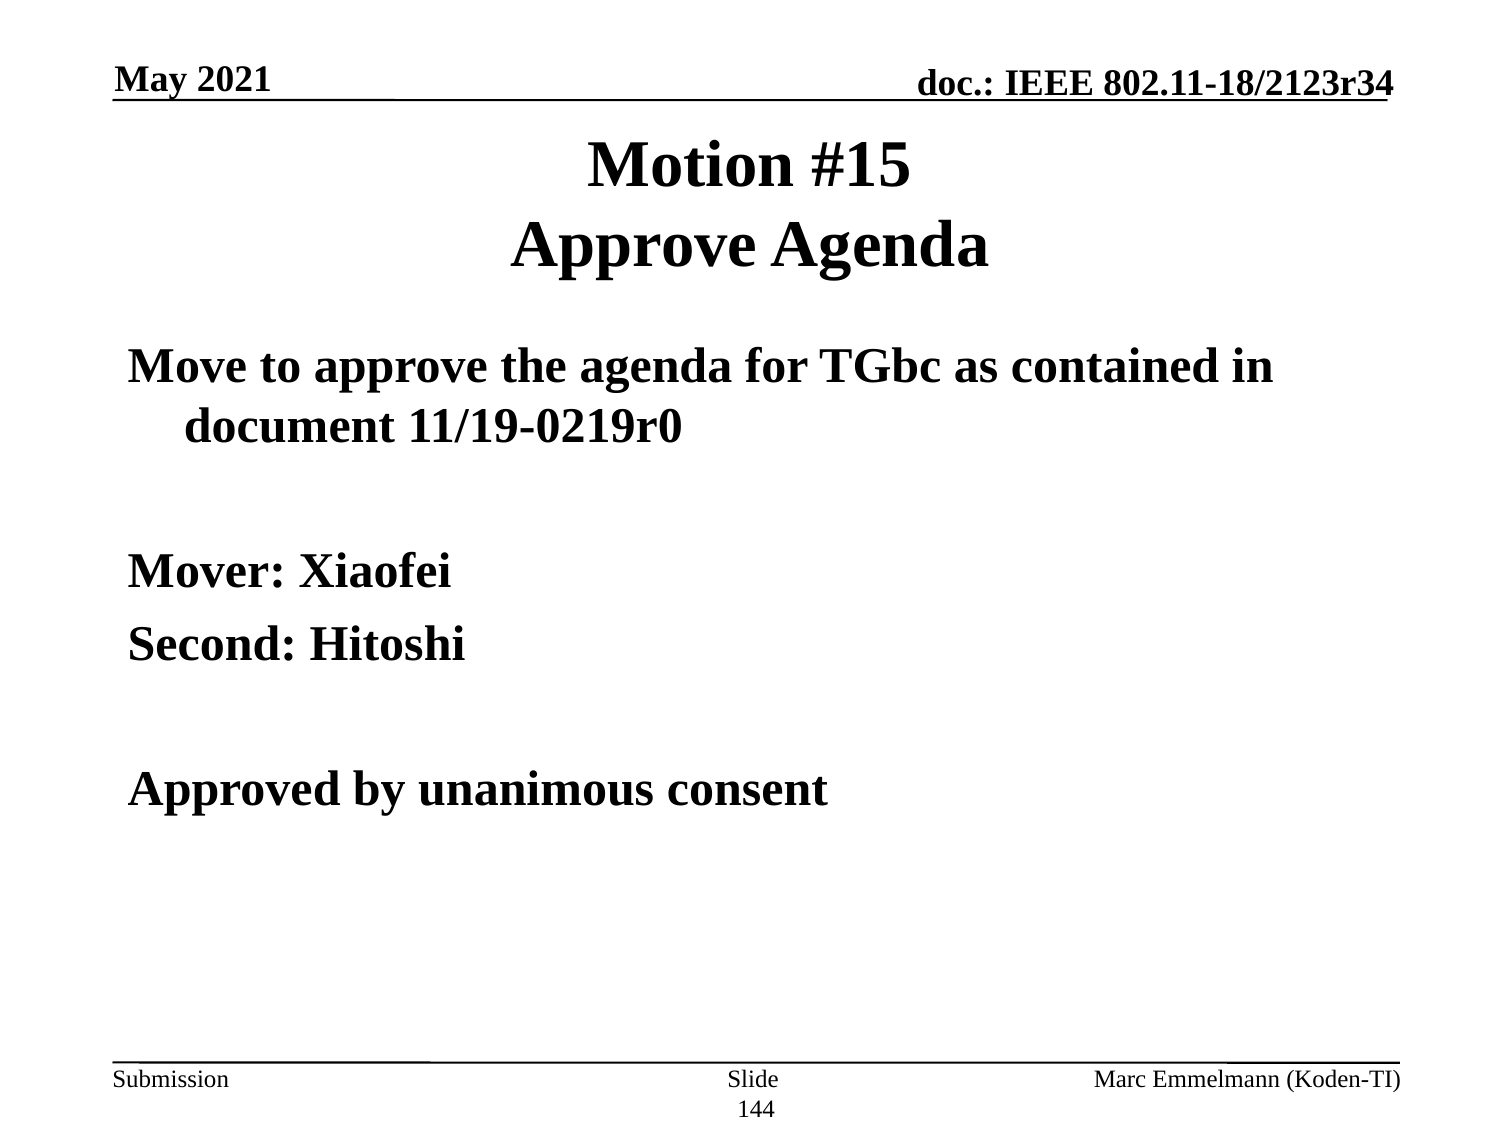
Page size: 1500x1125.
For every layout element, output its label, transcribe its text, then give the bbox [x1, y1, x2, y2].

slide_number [114, 54, 423, 100]
footer Marc Emmelmann (Koden-TI) [878, 1061, 1402, 1093]
slide_number Slide 144 [712, 1061, 800, 1123]
title Motion #15 Approve Agenda [112, 112, 1388, 288]
list Move to approve the agenda for TGbc as contained in document 11/19-0219r0 Mover: Xiaofei Second: Hitoshi Approved by unanimous consent [112, 324, 1388, 1000]
